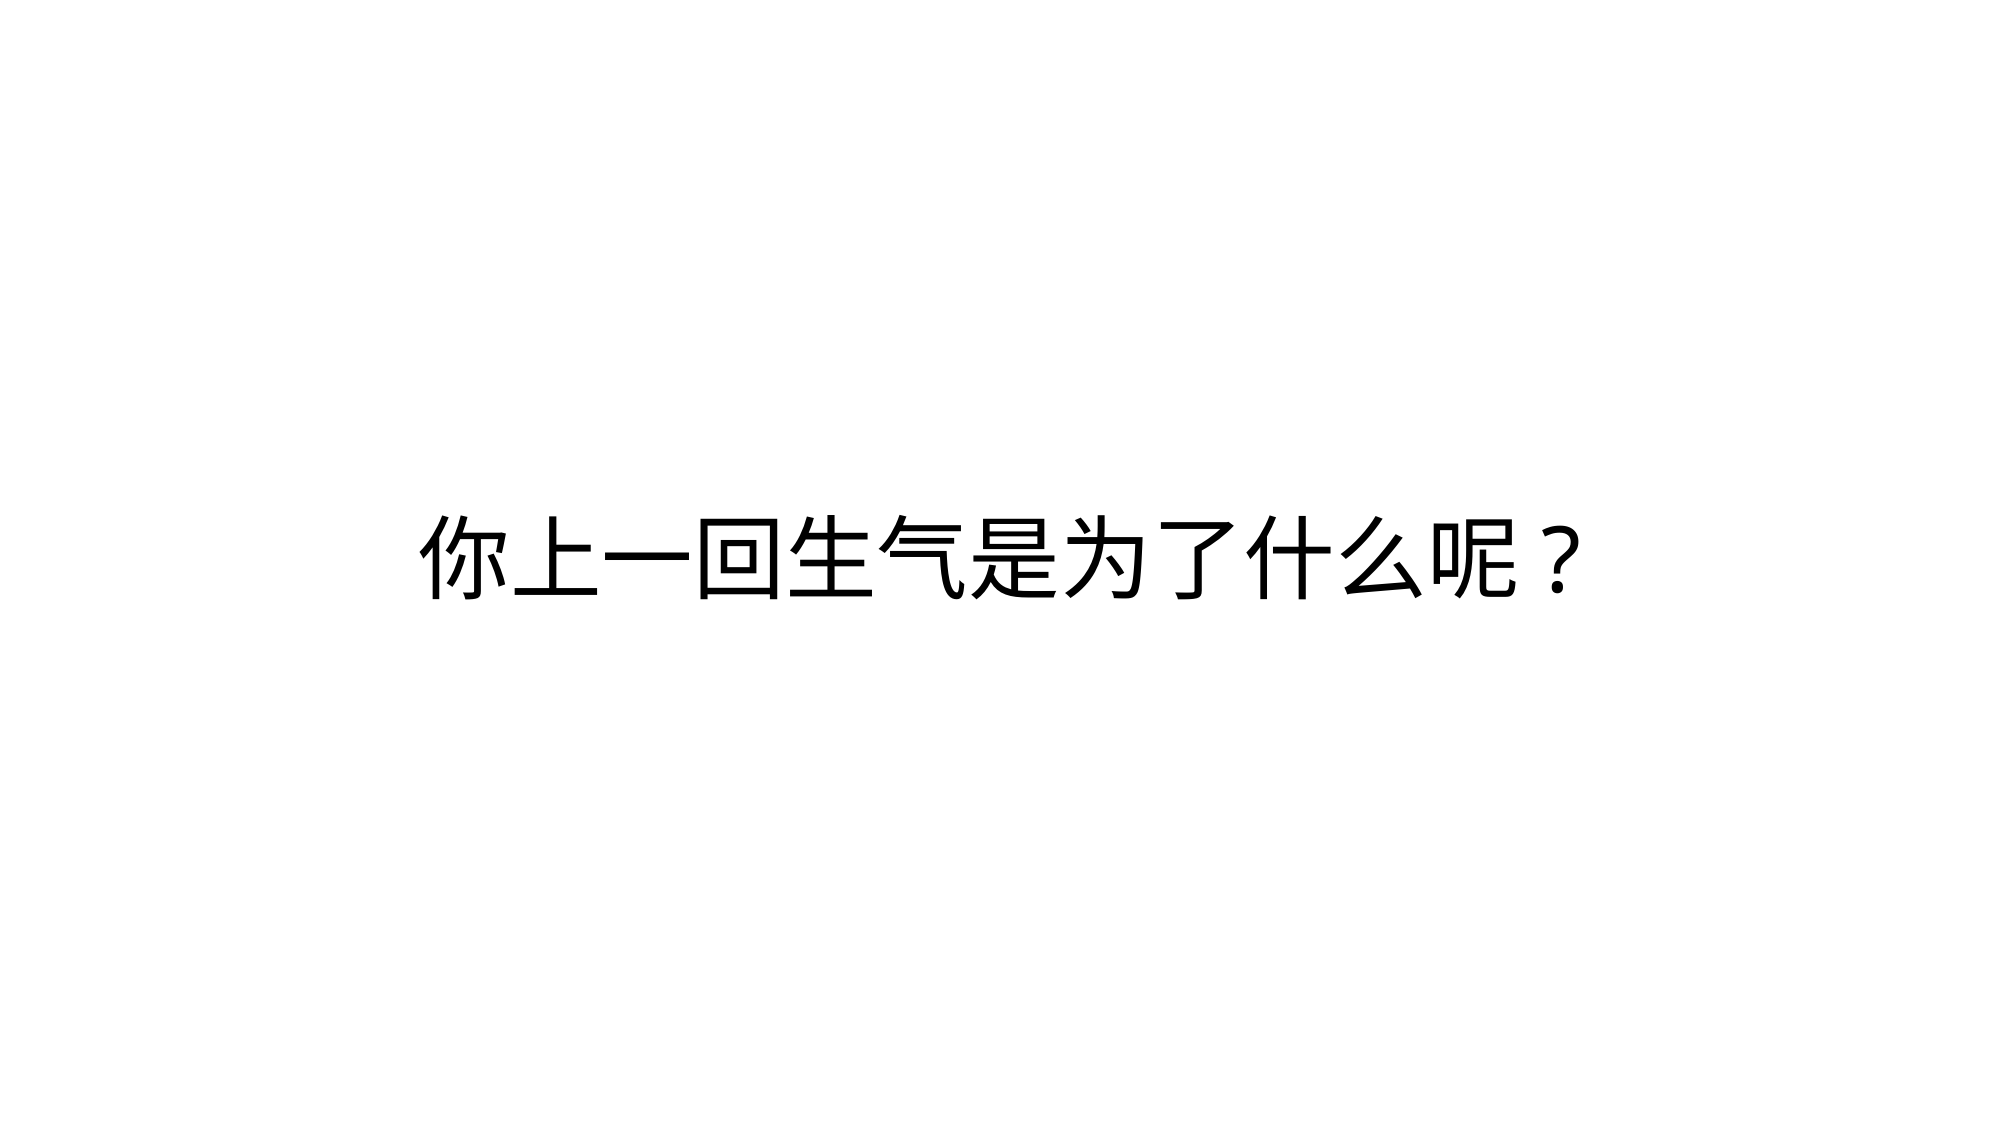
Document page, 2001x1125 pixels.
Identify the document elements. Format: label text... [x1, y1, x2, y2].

title 你上一回生气是为了什么呢? [137, 453, 1863, 672]
